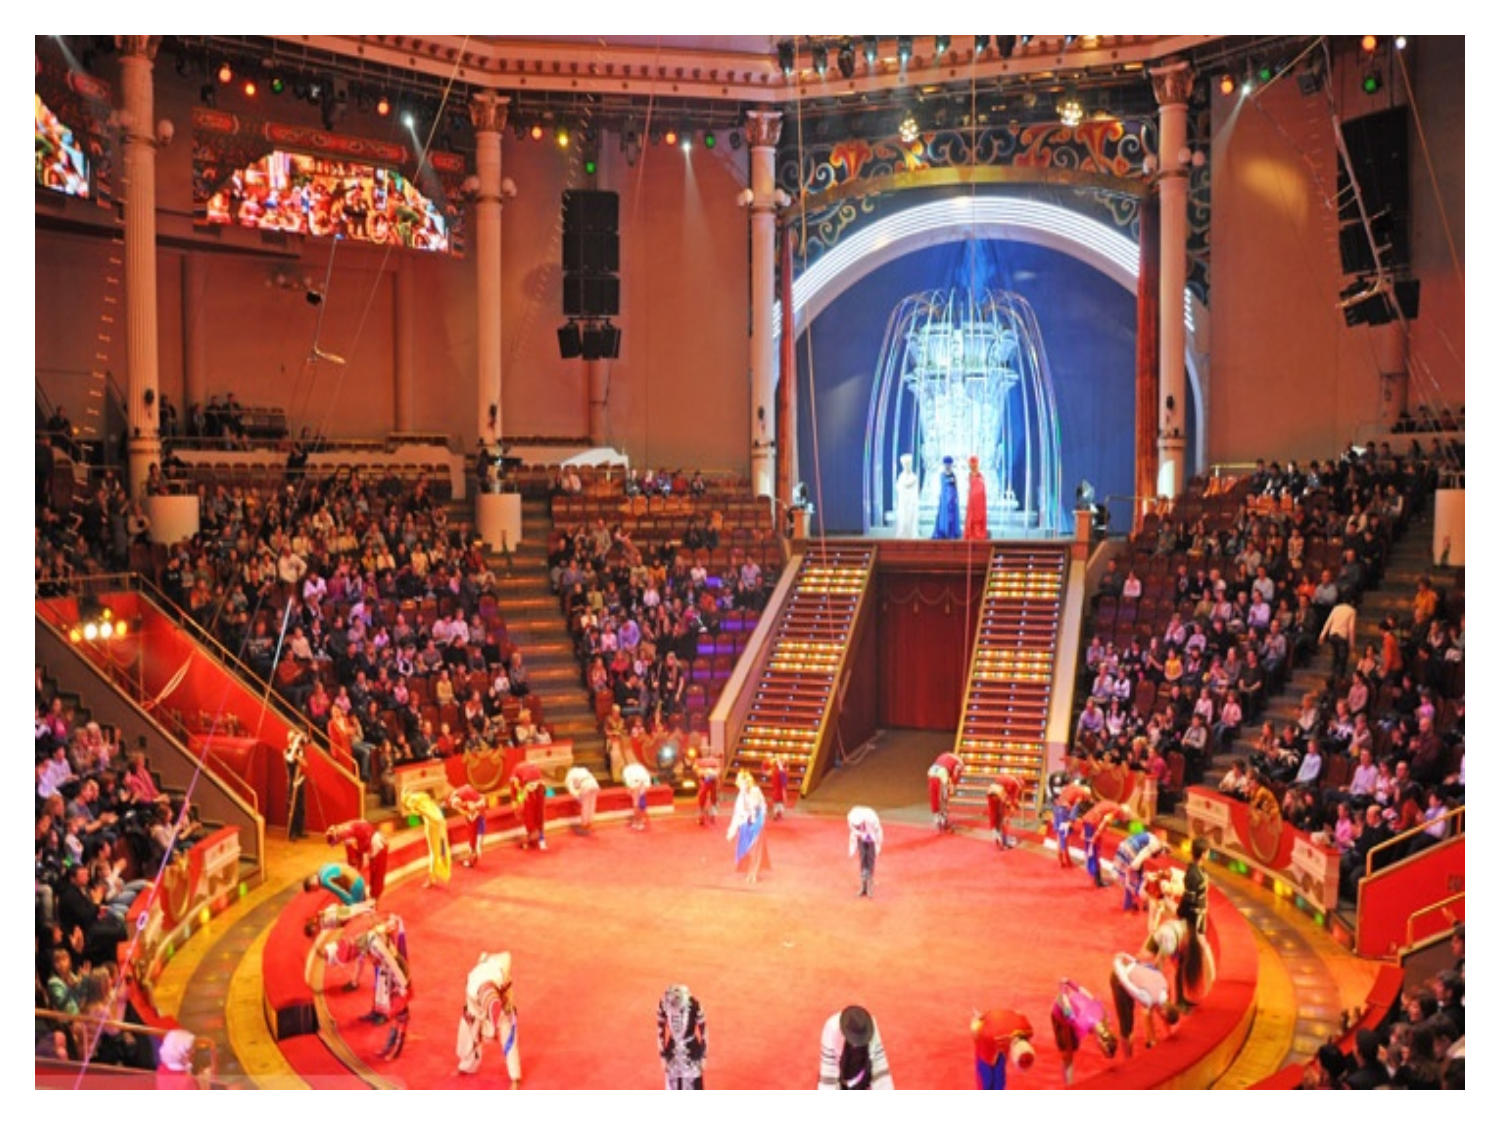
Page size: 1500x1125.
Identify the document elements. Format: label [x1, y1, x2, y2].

picture [34, 34, 1466, 1091]
